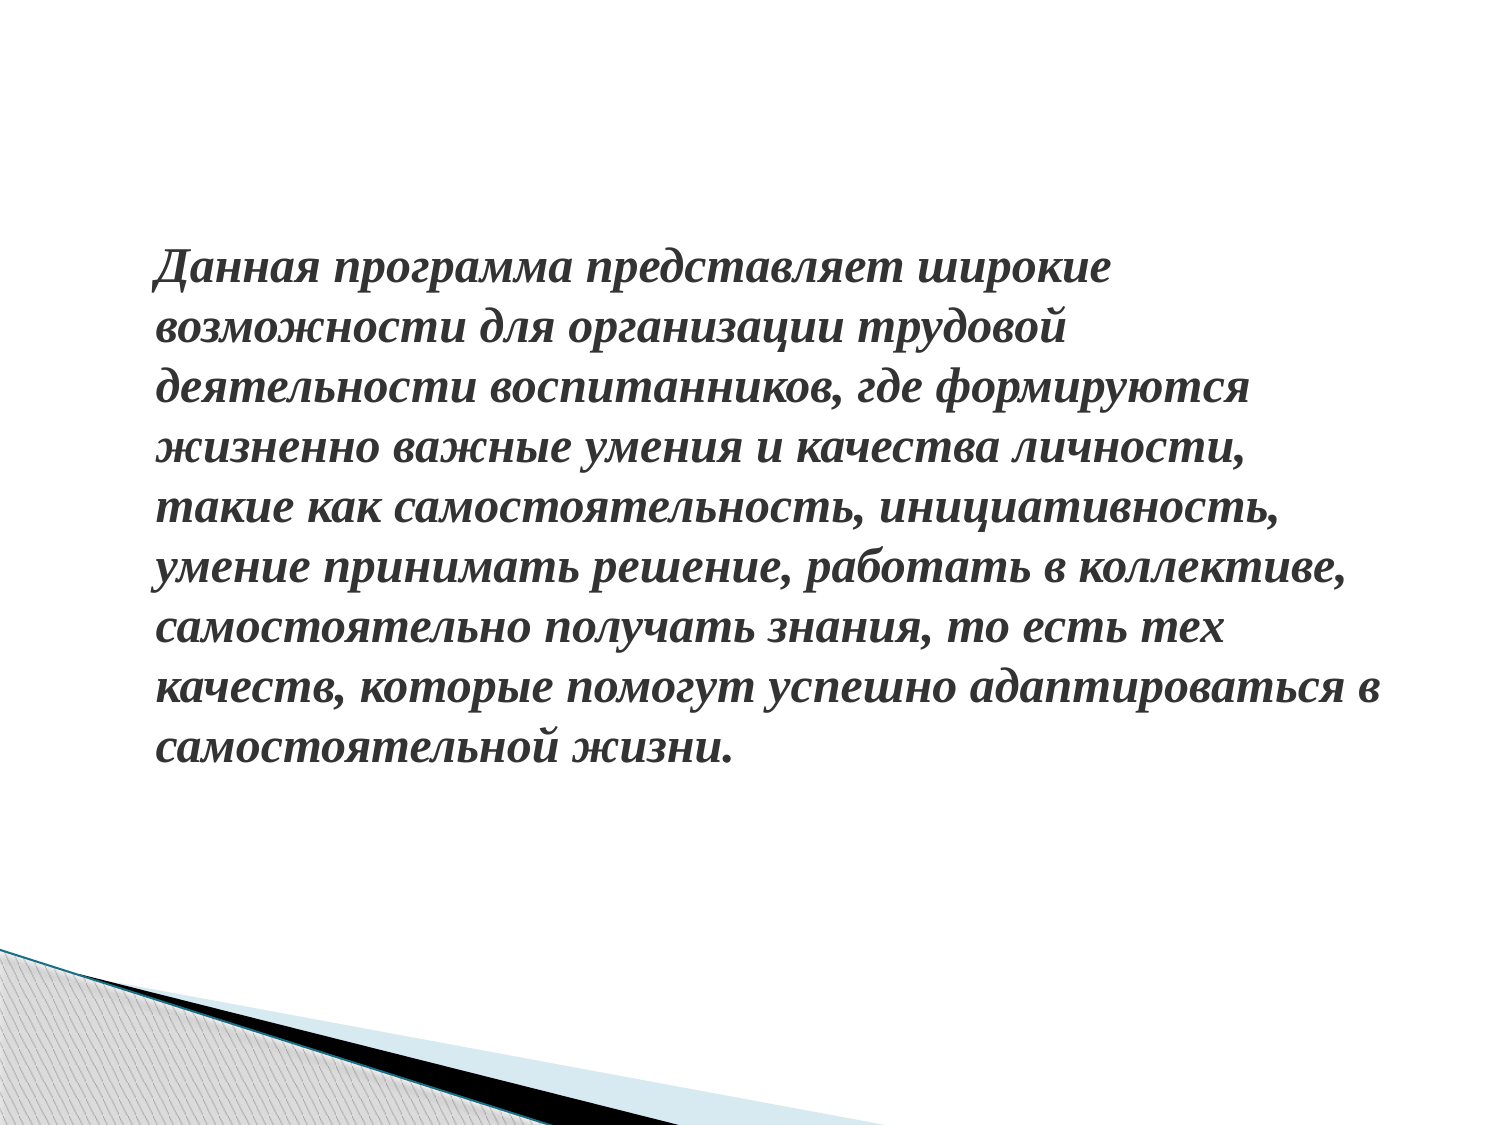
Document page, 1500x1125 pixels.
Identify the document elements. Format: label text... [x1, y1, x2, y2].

text_box Данная программа представляет широкие возможности для организации трудовой деятельности воспитанников, где формируются жизненно важные умения и качества личности, такие как самостоятельность, инициативность, умение принимать решение, работать в коллективе, самостоятельно получать знания, то есть тех качеств, которые помогут успешно адаптироваться в самостоятельной жизни. [140, 225, 1407, 781]
